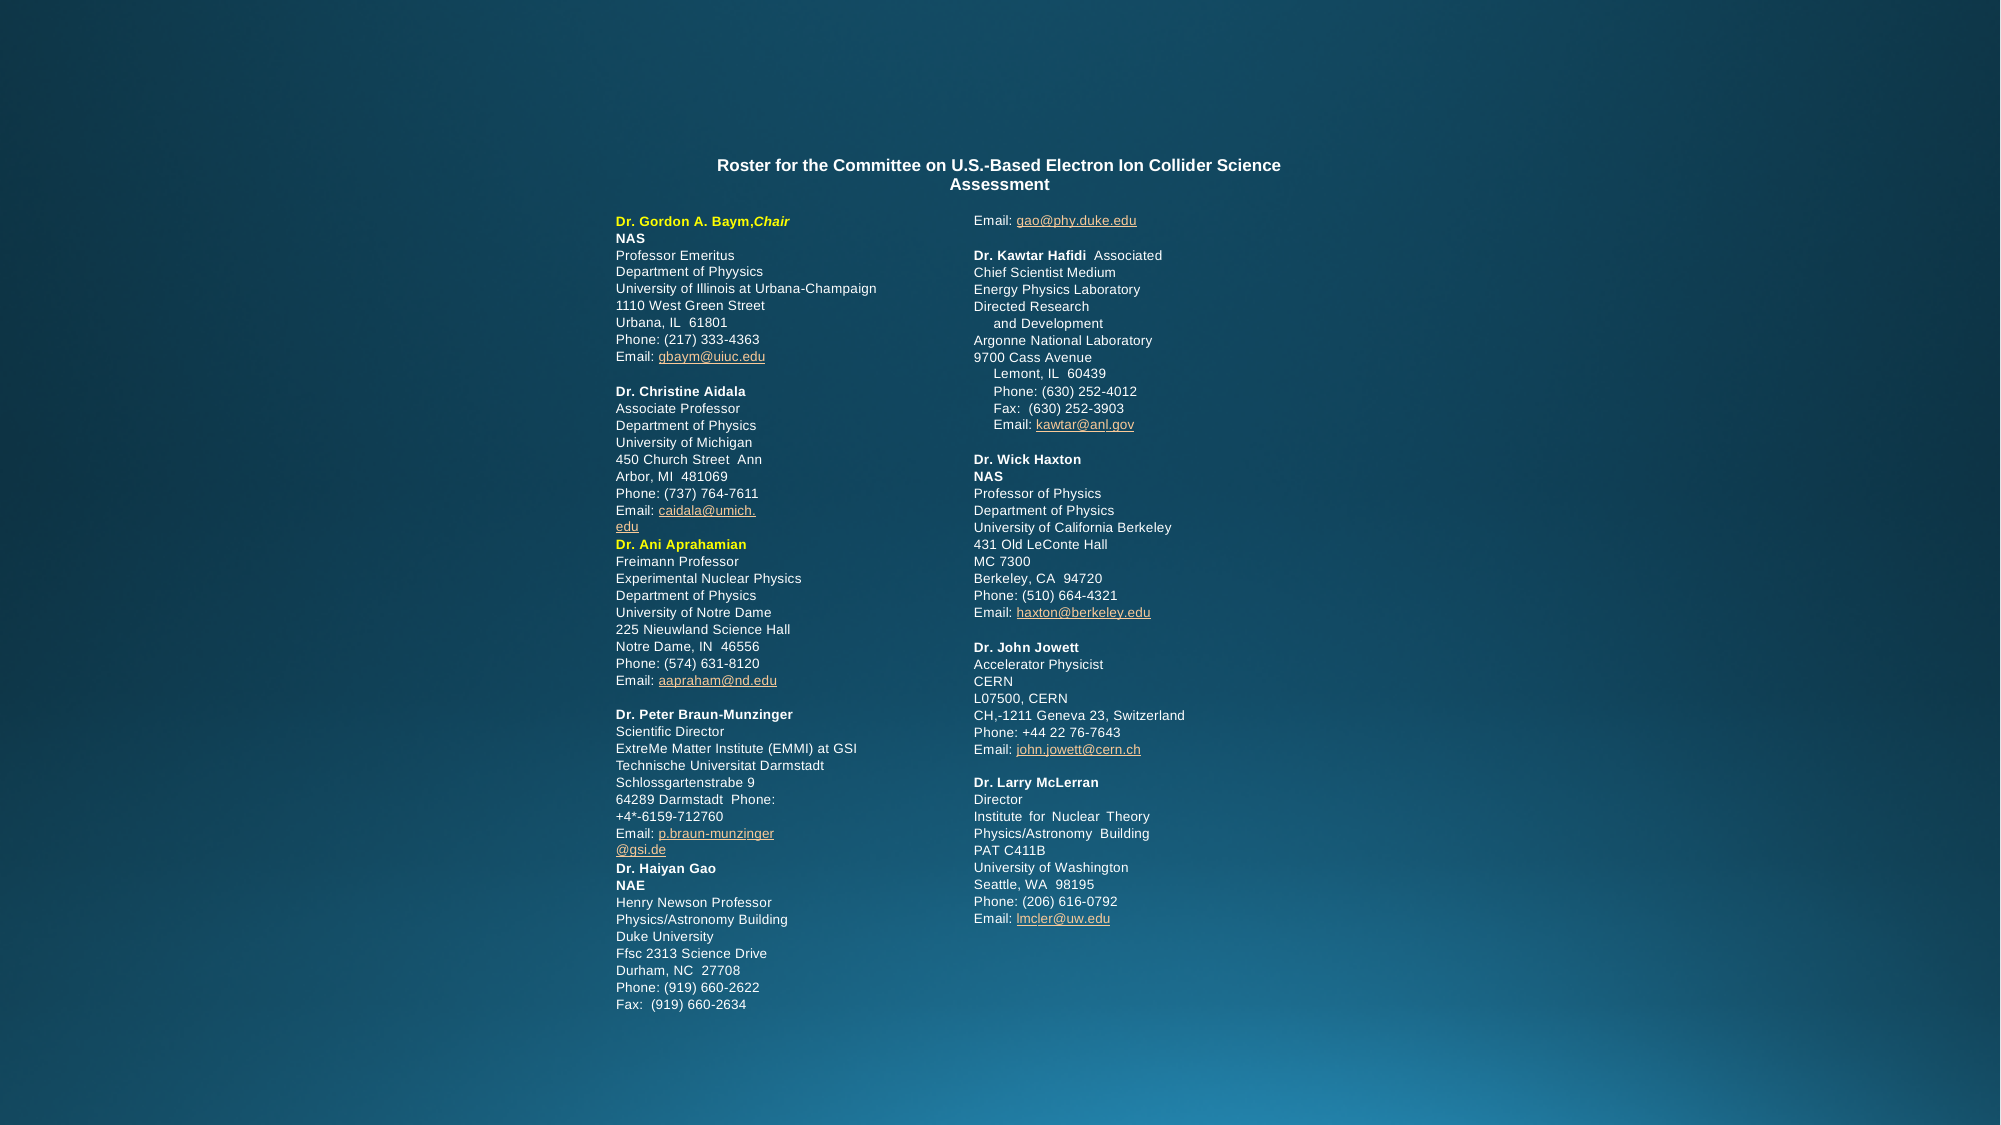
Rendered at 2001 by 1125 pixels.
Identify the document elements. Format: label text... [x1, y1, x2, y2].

text_box Dr. John Jowett Accelerator Physicist CERN L07500, CERN CH,-1211 Geneva 23, Switzerland Phone: +44 22 76-7643 Email: john.jowett@cern.ch [972, 638, 1191, 757]
text_box Dr. Christine Aidala Associate Professor Department of Physics University of Michigan 450 Church Street Ann Arbor, MI 481069 Phone: (737) 764-7611 Email: caidala@umich.edu [614, 382, 786, 535]
picture [0, 0, 2001, 1125]
text_box Dr. Ani Aprahamian Freimann Professor Experimental Nuclear Physics Department of Physics University of Notre Dame 225 Nieuwland Science Hall Notre Dame, IN 46556 Phone: (574) 631-8120 Email: aapraham@nd.edu [614, 535, 806, 689]
text_box Dr. Wick Haxton NAS Professor of Physics Department of Physics University of California Berkeley 431 Old LeConte Hall MC 7300 Berkeley, CA 94720 Phone: (510) 664-4321 Email: haxton@berkeley.edu [972, 450, 1177, 621]
text_box Dr. Larry McLerran Director Institute for Nuclear Theory Physics/Astronomy Building PAT C411B University of Washington Seattle, WA 98195 Phone: (206) 616-0792 Email: lmcler@uw.edu [972, 774, 1151, 927]
text_box Email: gao@phy.duke.edu [972, 211, 1143, 229]
text_box Dr. Gordon A. Baym,Chair NAS Professor Emeritus Department of Phyysics University of Illinois at Urbana-Champaign 1110 West Green Street Urbana, IL 61801 Phone: (217) 333-4363 Email: gbaym@uiuc.edu [614, 211, 883, 365]
text_box Roster for the Committee on U.S.-Based Electron Ion Collider Science Assessment [715, 154, 1285, 195]
text_box Dr. Haiyan Gao NAE Henry Newson Professor Physics/Astronomy Building Duke University Ffsc 2313 Science Drive Durham, NC 27708 Phone: (919) 660-2622 Fax: (919) 660-2634 [614, 859, 793, 1013]
text_box Dr. Kawtar Hafidi Associated Chief Scientist Medium Energy Physics Laboratory Directed Research and Development Argonne National Laboratory 9700 Cass Avenue Lemont, IL 60439 Phone: (630) 252-4012 Fax: (630) 252-3903 Email: kawtar@anl.gov [972, 246, 1165, 433]
text_box Dr. Peter Braun-Munzinger Scientific Director ExtreMe Matter Institute (EMMI) at GSI Technische Universitat Darmstadt Schlossgartenstrabe 9 64289 Darmstadt Phone: +4*-6159-712760 Email: p.braun-munzinger@gsi.de [614, 706, 863, 858]
